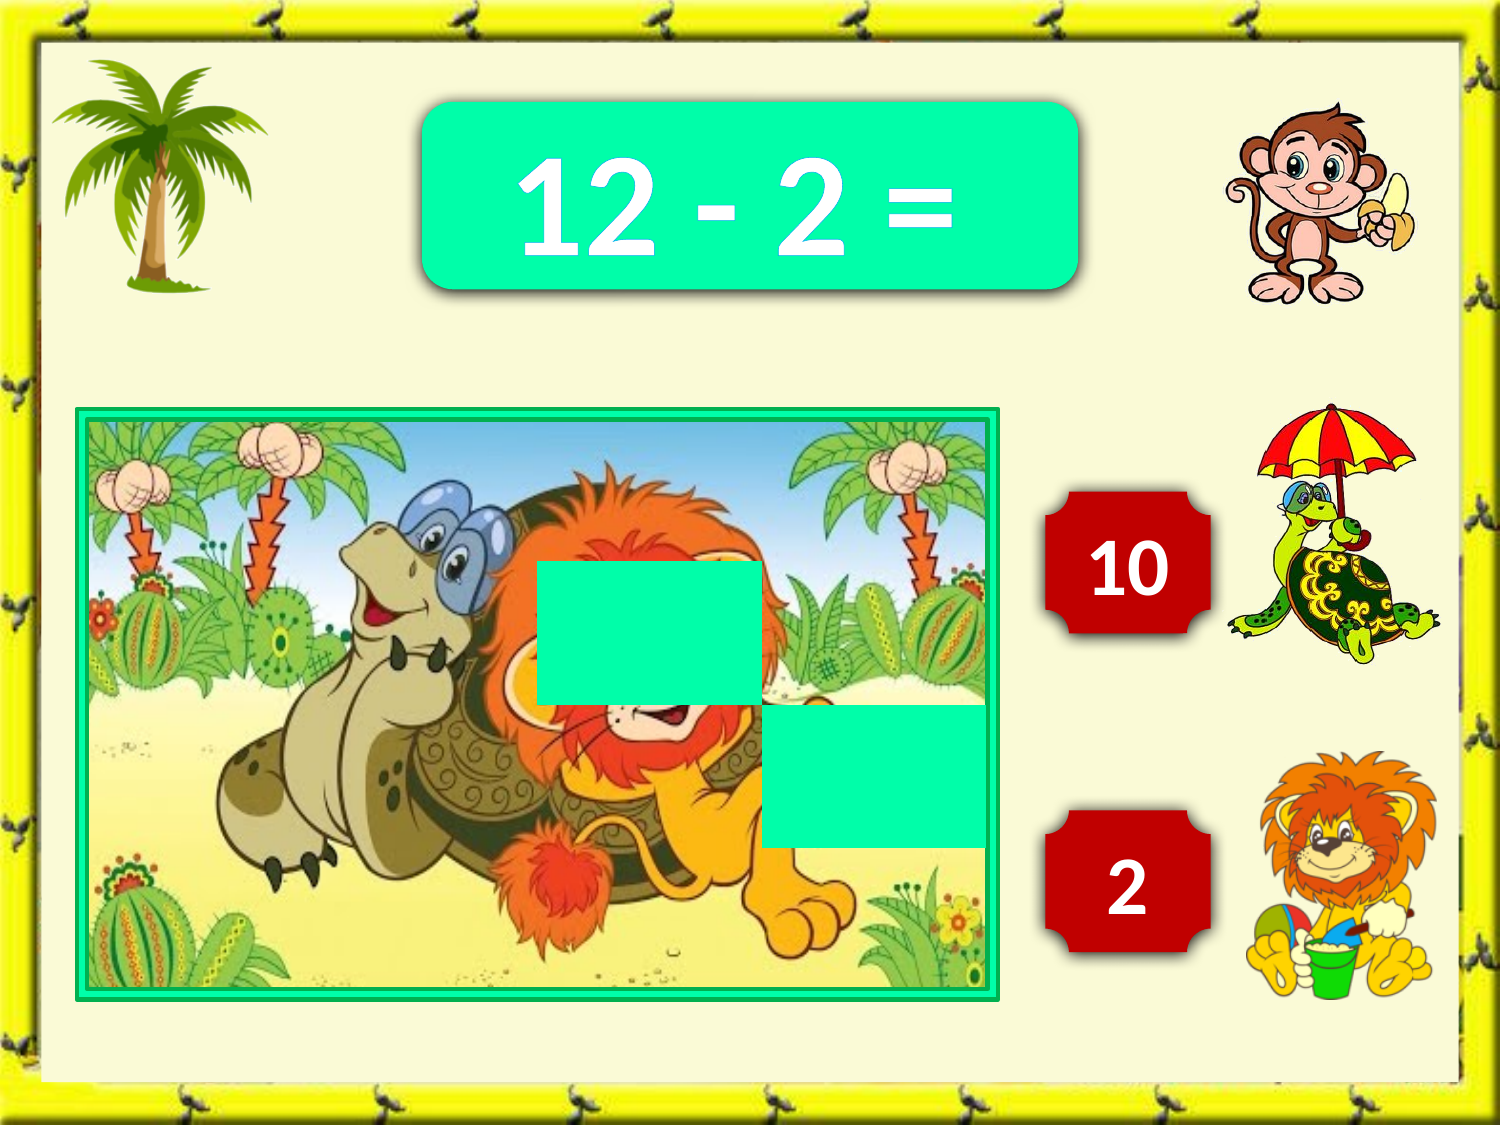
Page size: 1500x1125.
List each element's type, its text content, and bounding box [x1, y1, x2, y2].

text_box 2 [1043, 808, 1213, 955]
picture [0, 0, 1500, 1125]
text_box [990, 407, 1000, 1002]
text_box 10 [1043, 489, 1213, 636]
text_box 12 - 2 = [421, 101, 1079, 291]
